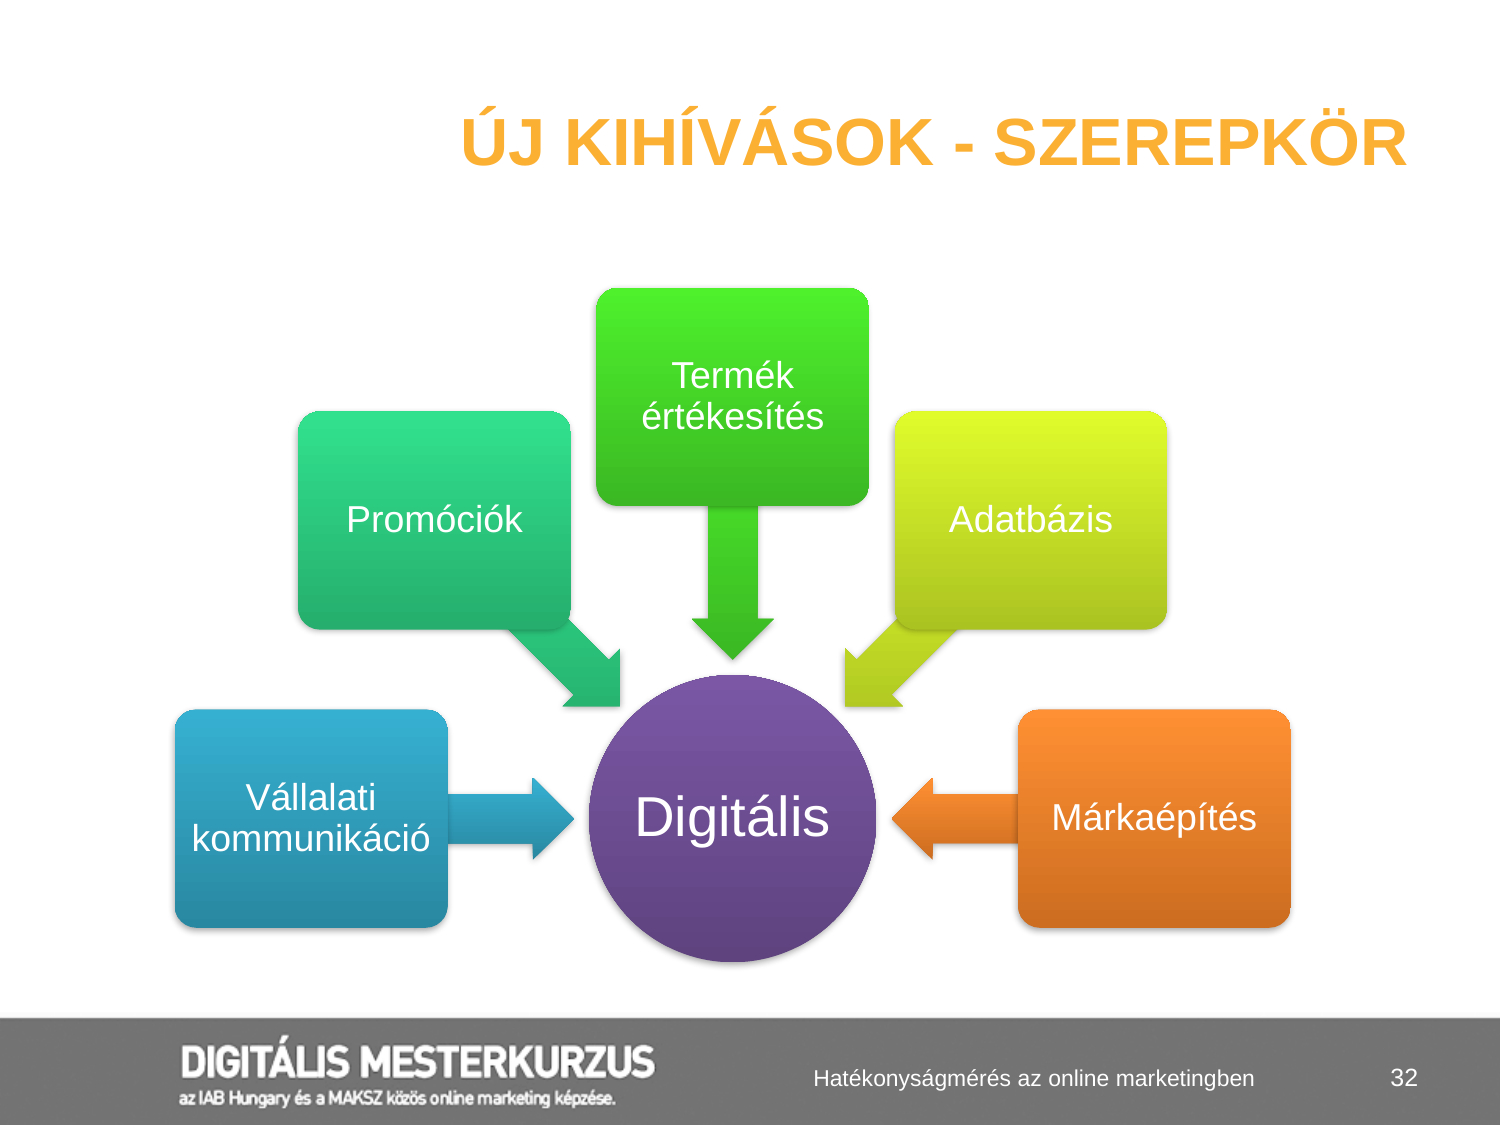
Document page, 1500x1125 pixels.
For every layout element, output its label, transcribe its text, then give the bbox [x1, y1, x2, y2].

list Hatékonyságmérés az online marketingben [702, 1041, 1366, 1113]
picture [0, 1012, 1500, 1125]
title Új kihívások - Szerepkör [75, 45, 1425, 233]
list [74, 287, 1391, 963]
